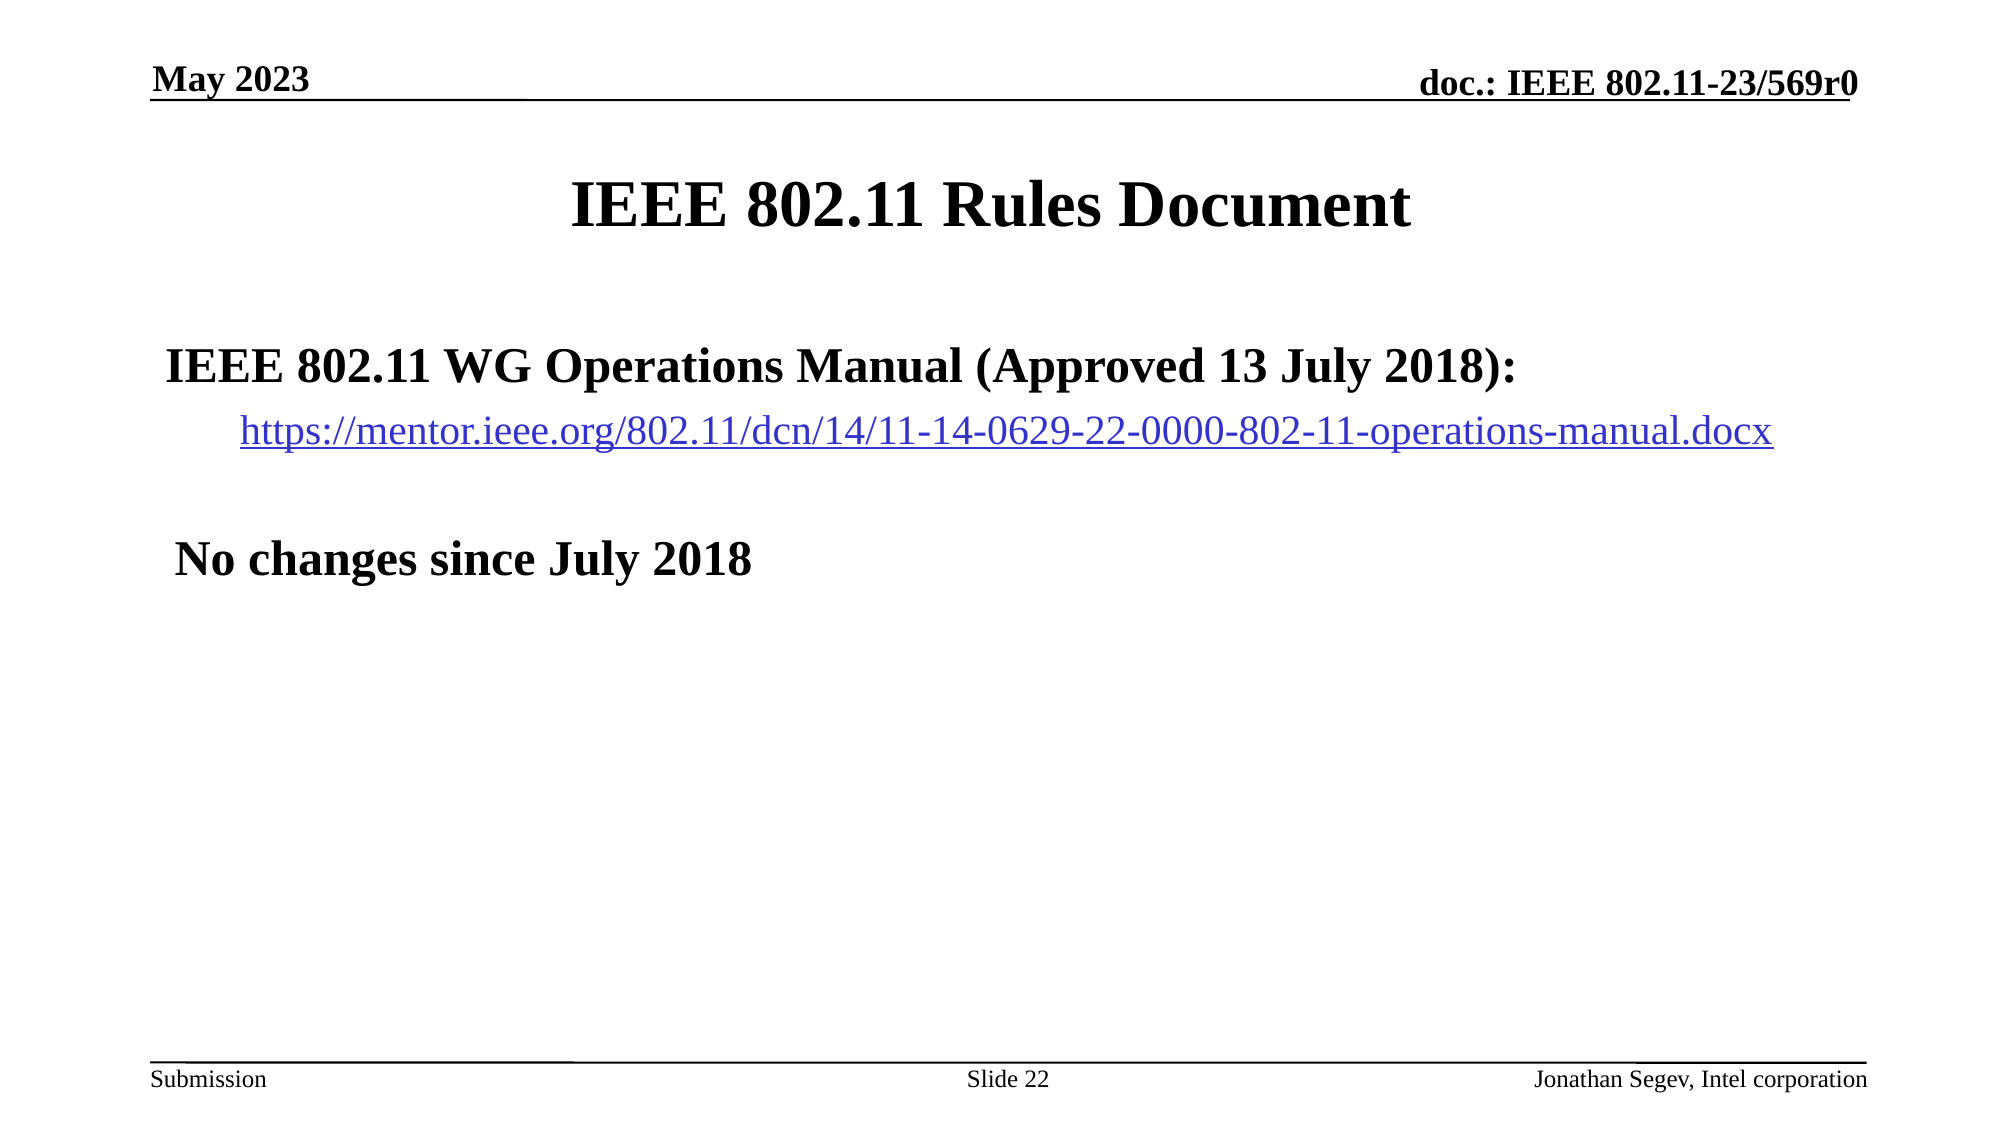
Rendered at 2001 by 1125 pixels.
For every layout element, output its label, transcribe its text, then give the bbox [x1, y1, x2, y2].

slide_number Slide 22 [950, 1061, 1067, 1123]
list IEEE 802.11 WG Operations Manual (Approved 13 July 2018): https://mentor.ieee.org/802.11/dcn/14/11-14-0629-22-0000-802-11-operations-manual.docx No changes since July 2018 [149, 324, 1850, 1000]
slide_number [152, 54, 563, 100]
footer Jonathan Segev, Intel corporation [1171, 1061, 1869, 1093]
title IEEE 802.11 Rules Document [149, 112, 1850, 288]
